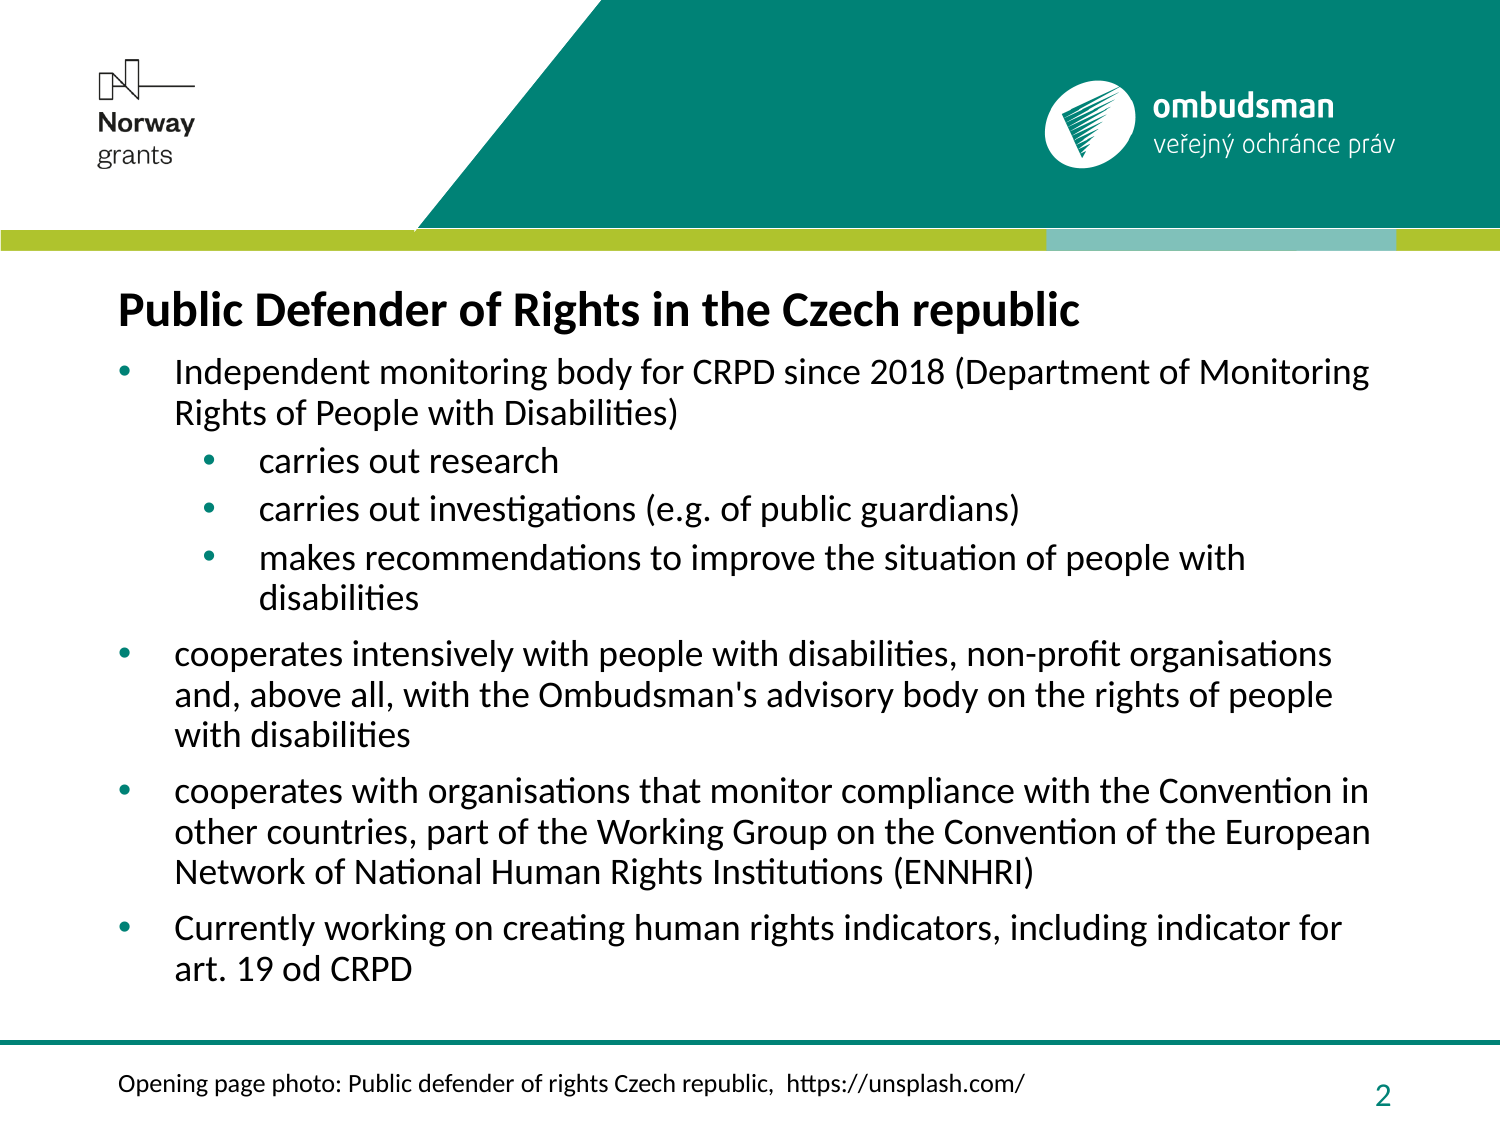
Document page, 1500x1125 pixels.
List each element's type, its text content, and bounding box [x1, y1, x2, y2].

slide_number 2 [1062, 1062, 1407, 1123]
picture [0, 229, 1500, 251]
list Public Defender of Rights in the Czech republic Independent monitoring body for CRPD since 2018 (Department of Monitoring Rights of People with Disabilities) carries out research carries out investigations (e.g. of public guardians) makes recommendations to improve the situation of people with disabilities cooperates intensively with people with disabilities, non-profit organisations and, above all, with the Ombudsman's advisory body on the rights of people with disabilities cooperates with organisations that monitor compliance with the Convention in other countries, part of the Working Group on the Convention of the European Network of National Human Rights Institutions (ENNHRI) Currently working on creating human rights indicators, including indicator for art. 19 od CRPD [103, 275, 1407, 1004]
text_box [0, 0, 600, 230]
picture [96, 59, 195, 169]
list Opening page photo: Public defender of rights Czech republic, https://unsplash.com/ [103, 1062, 1041, 1123]
picture [1042, 79, 1398, 169]
